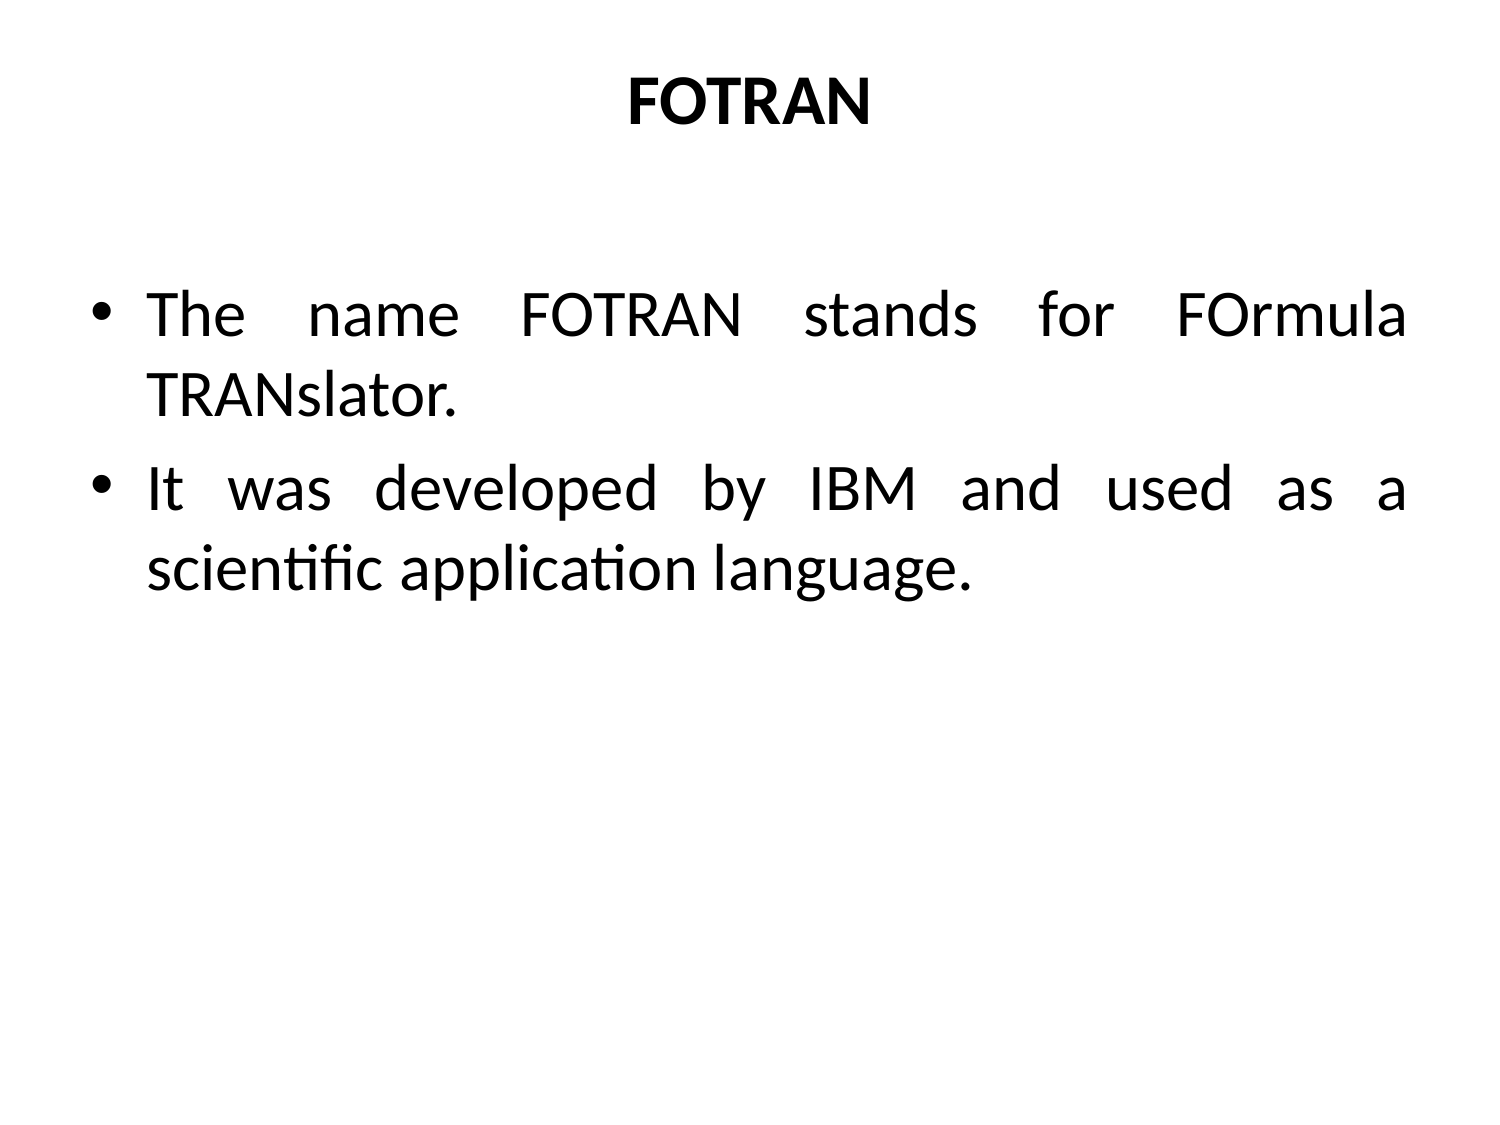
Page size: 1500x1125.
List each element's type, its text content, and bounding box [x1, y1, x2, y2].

title FOTRAN [75, 45, 1425, 233]
list The name FOTRAN stands for FOrmula TRANslator. It was developed by IBM and used as a scientific application language. [75, 262, 1425, 1005]
